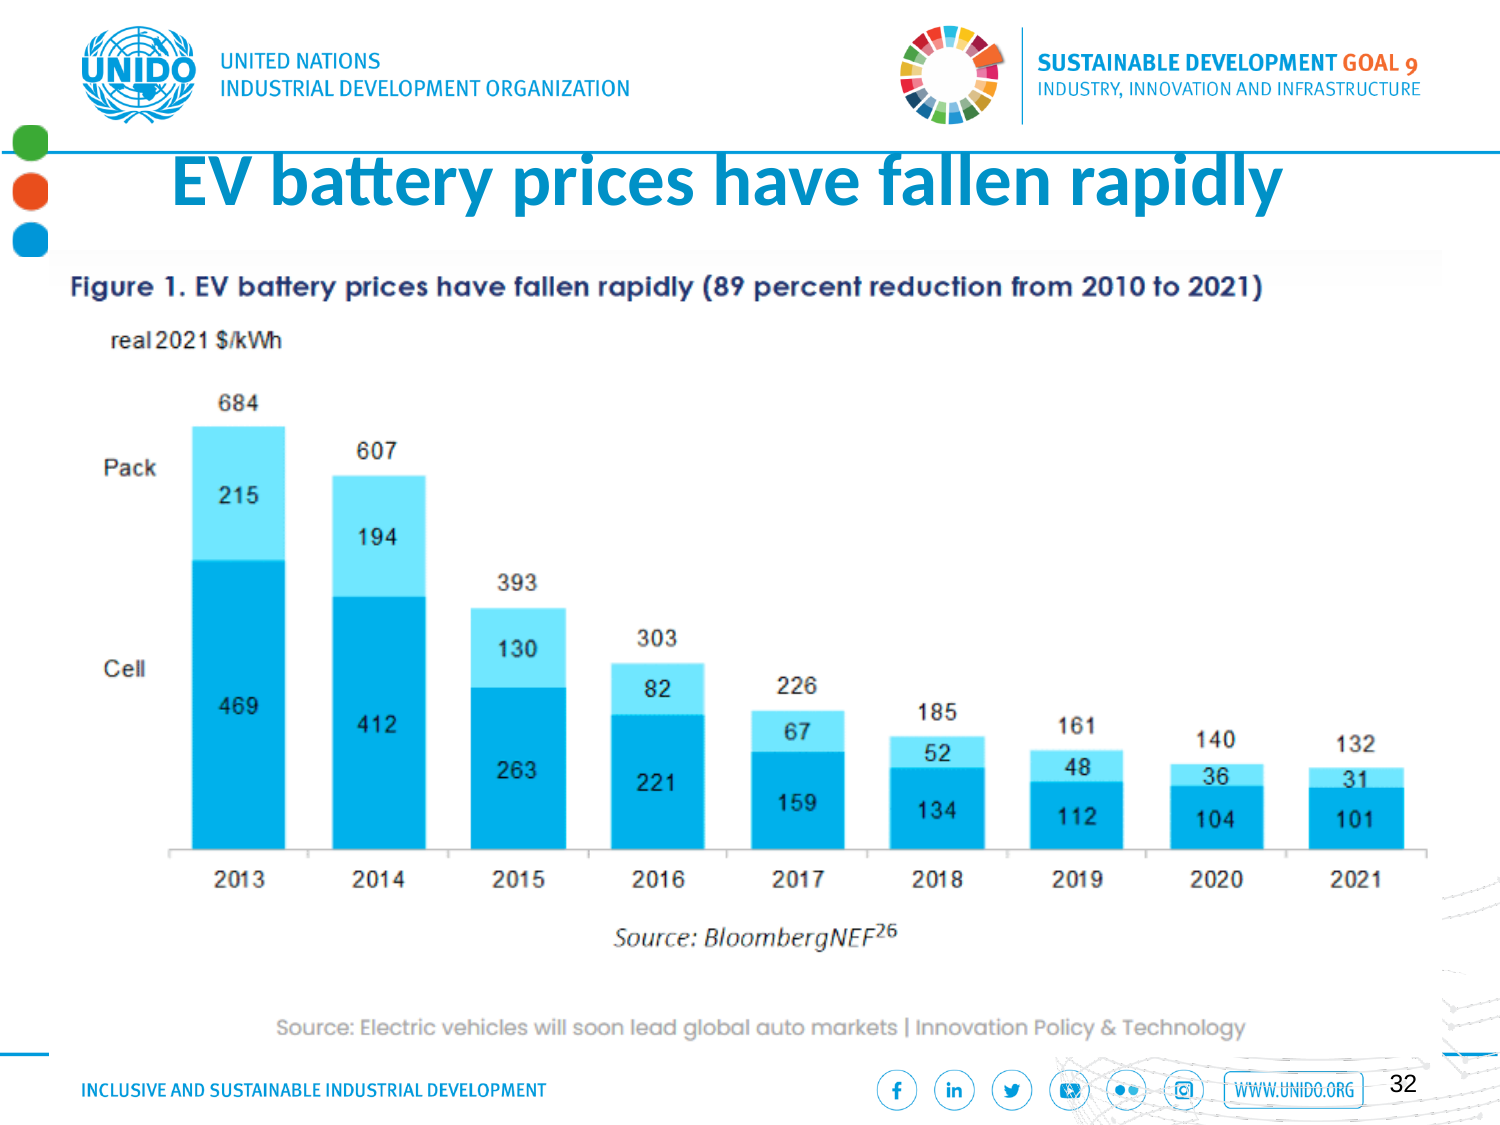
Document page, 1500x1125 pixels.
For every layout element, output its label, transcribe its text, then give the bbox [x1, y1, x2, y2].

picture [140, 53, 147, 66]
picture [0, 249, 1500, 1125]
picture [1405, 154, 1500, 158]
picture [130, 53, 137, 66]
picture [140, 37, 154, 45]
slide_number 32 [1074, 1057, 1426, 1113]
picture [1253, 57, 1259, 66]
picture [111, 47, 119, 57]
title EV battery prices have fallen rapidly [53, 66, 1405, 231]
picture [342, 55, 349, 66]
picture [89, 55, 96, 66]
picture [118, 54, 125, 66]
picture [140, 29, 164, 41]
picture [124, 45, 137, 53]
picture [1206, 57, 1215, 66]
picture [158, 41, 177, 66]
picture [120, 37, 137, 47]
picture [140, 45, 152, 53]
picture [113, 29, 137, 42]
picture [0, 0, 1500, 158]
